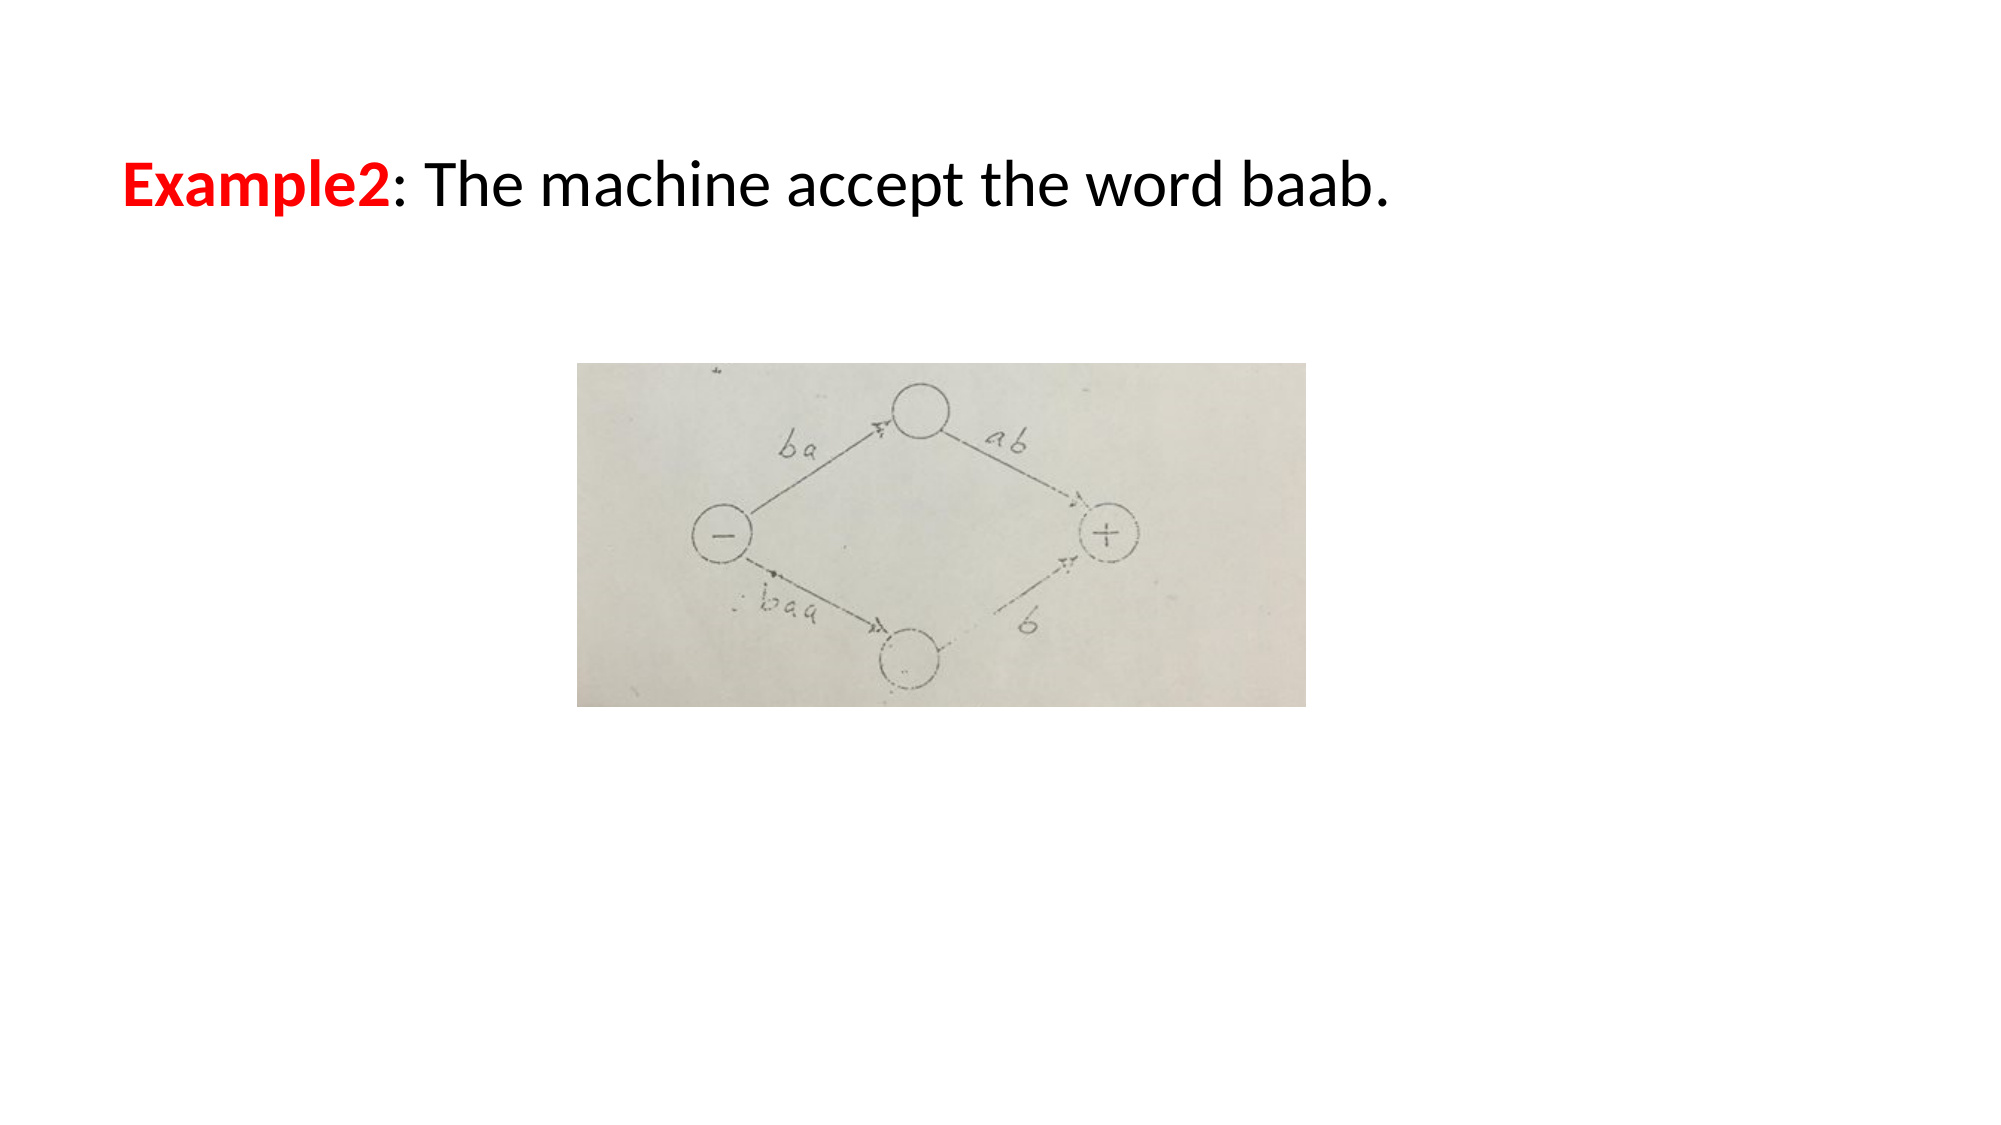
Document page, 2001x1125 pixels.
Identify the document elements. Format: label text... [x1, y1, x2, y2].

list Example2: The machine accept the word baab. [107, 140, 1833, 900]
picture [577, 363, 1306, 707]
